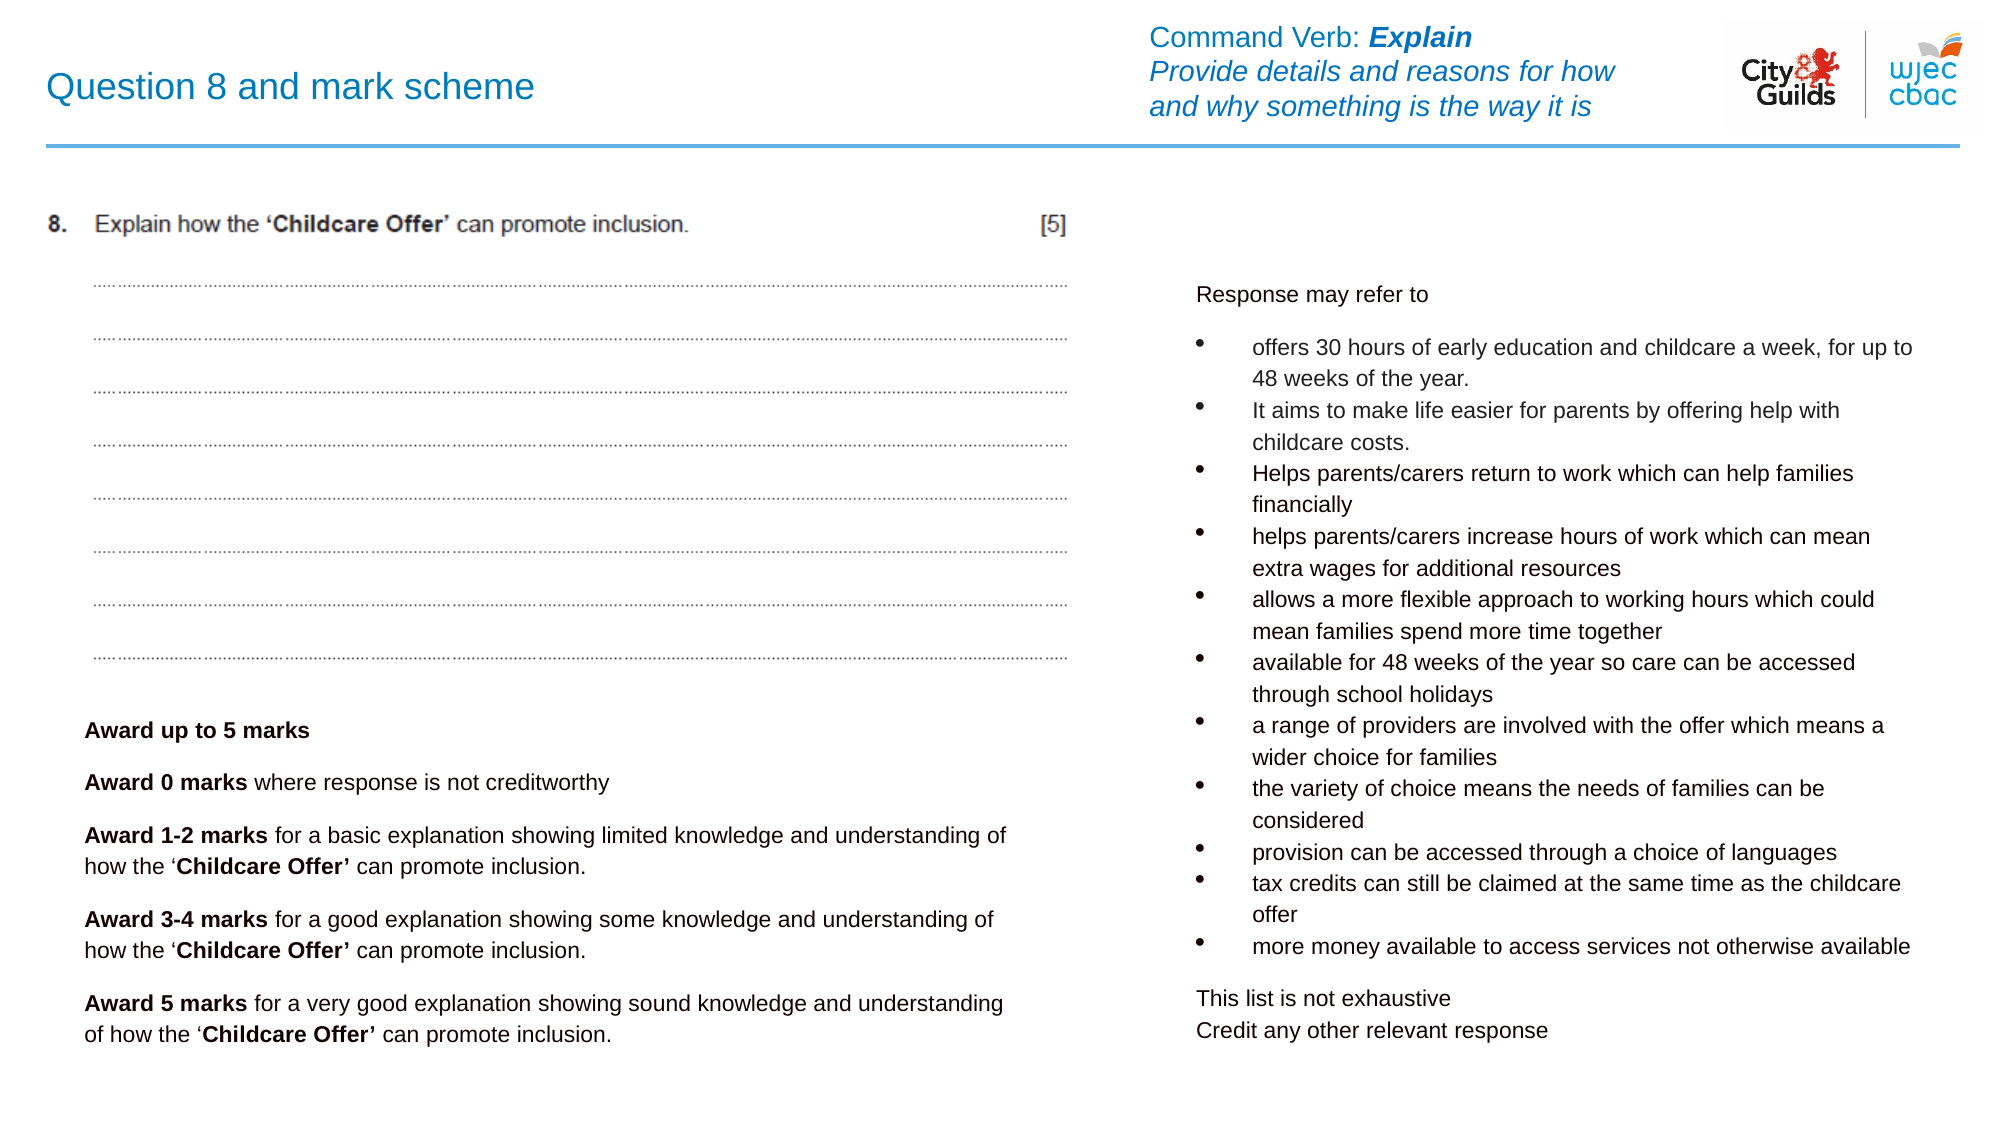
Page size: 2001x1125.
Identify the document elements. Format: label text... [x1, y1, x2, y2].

text_box Award up to 5 marks Award 0 marks where response is not creditworthy Award 1-2 marks for a basic explanation showing limited knowledge and understanding of how the ‘Childcare Offer’ can promote inclusion. Award 3-4 marks for a good explanation showing some knowledge and understanding of how the ‘Childcare Offer’ can promote inclusion. Award 5 marks for a very good explanation showing sound knowledge and understanding of how the ‘Childcare Offer’ can promote inclusion. [69, 703, 1037, 1055]
picture [46, 201, 1070, 689]
title Question 8 and mark scheme [46, 34, 882, 108]
text_box Command Verb: Explain Provide details and reasons for how and why something is the way it is [1134, 10, 1670, 131]
picture [1723, 18, 1984, 131]
text_box Response may refer to offers 30 hours of early education and childcare a week, for up to 48 weeks of the year. It aims to make life easier for parents by offering help with childcare costs. Helps parents/carers return to work which can help families financially helps parents/carers increase hours of work which can mean extra wages for additional resources allows a more flexible approach to working hours which could mean families spend more time together available for 48 weeks of the year so care can be accessed through school holidays a range of providers are involved with the offer which means a wider choice for families the variety of choice means the needs of families can be considered provision can be accessed through a choice of languages tax credits can still be claimed at the same time as the childcare offer more money available to access services not otherwise available This list is not exhaustive Credit any other relevant response [1181, 268, 1931, 1051]
